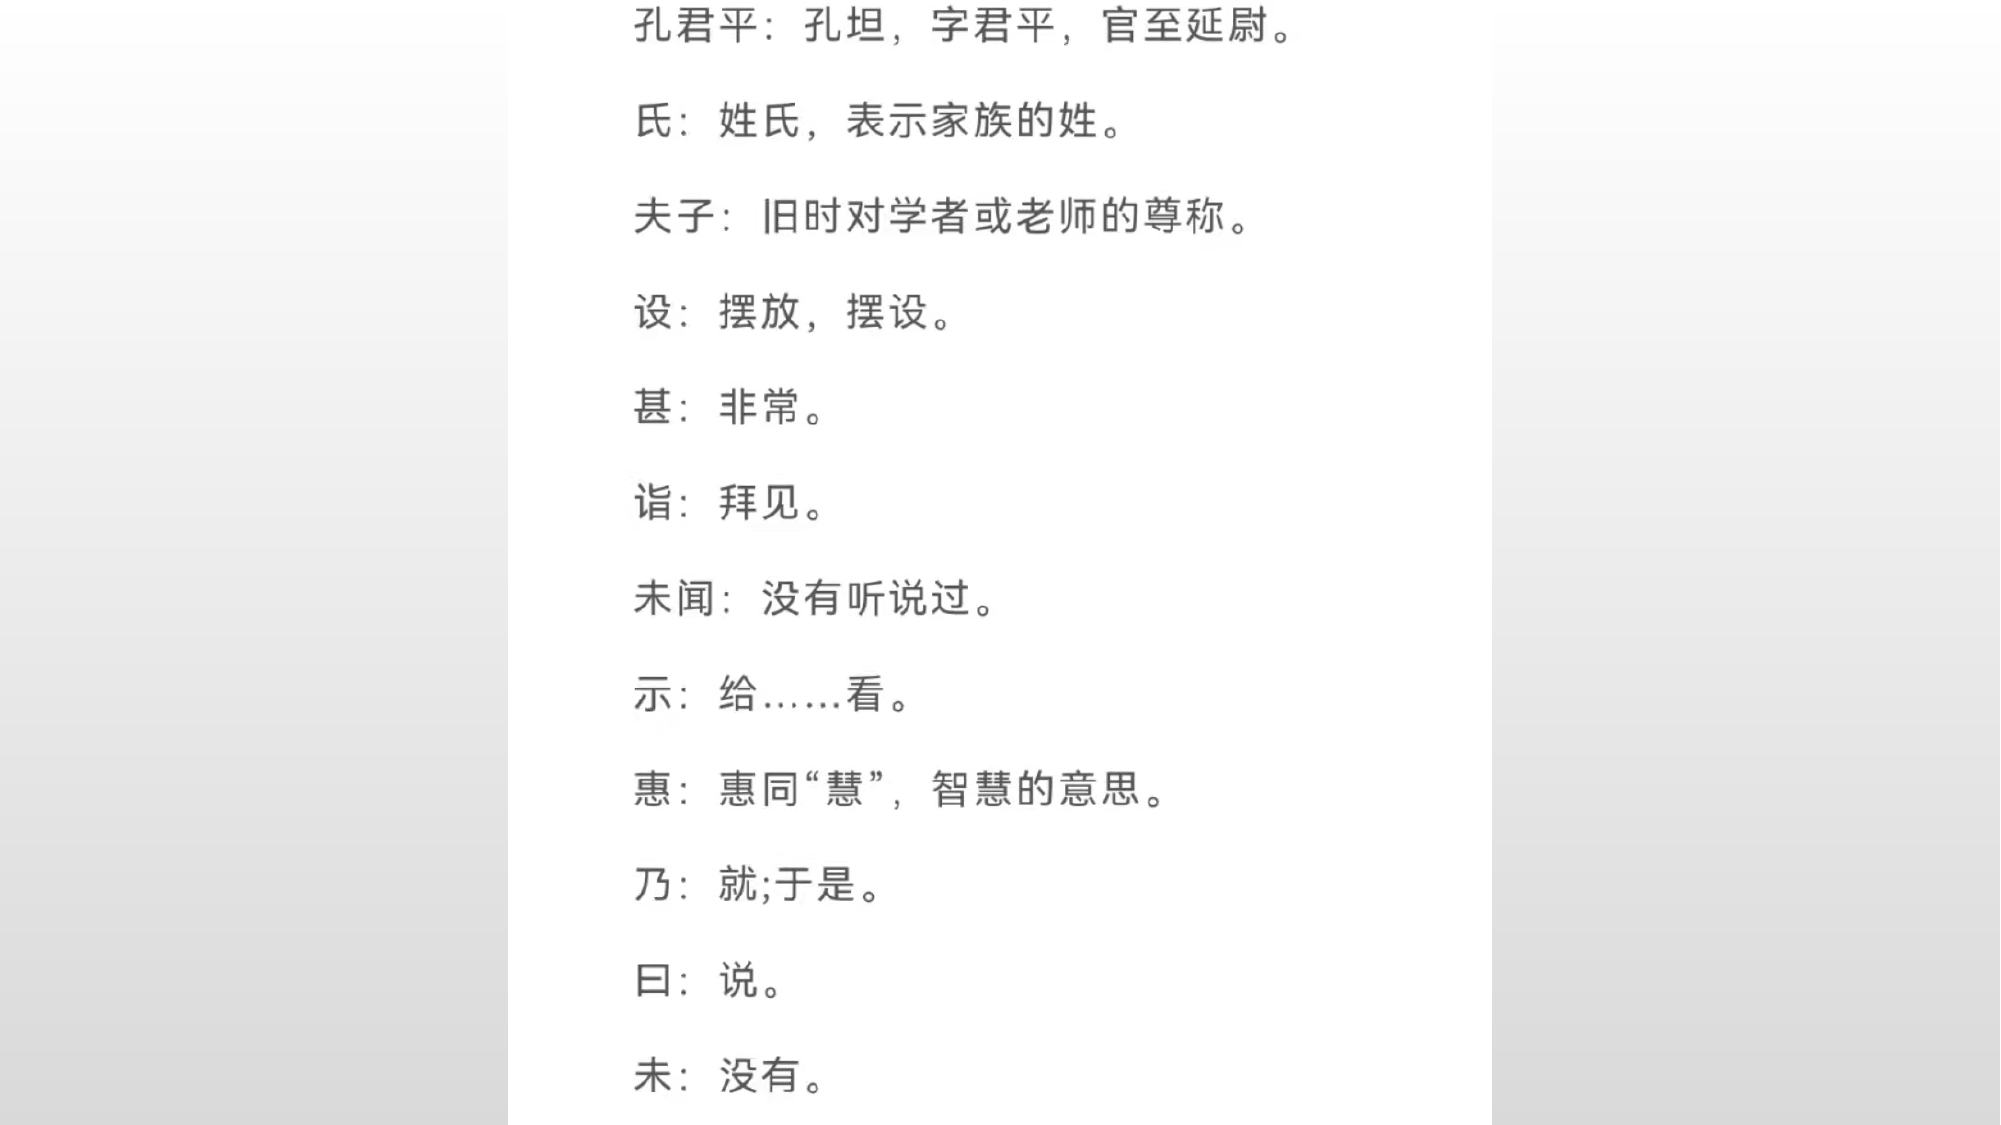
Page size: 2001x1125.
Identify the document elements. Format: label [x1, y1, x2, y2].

picture [508, 0, 1492, 1125]
